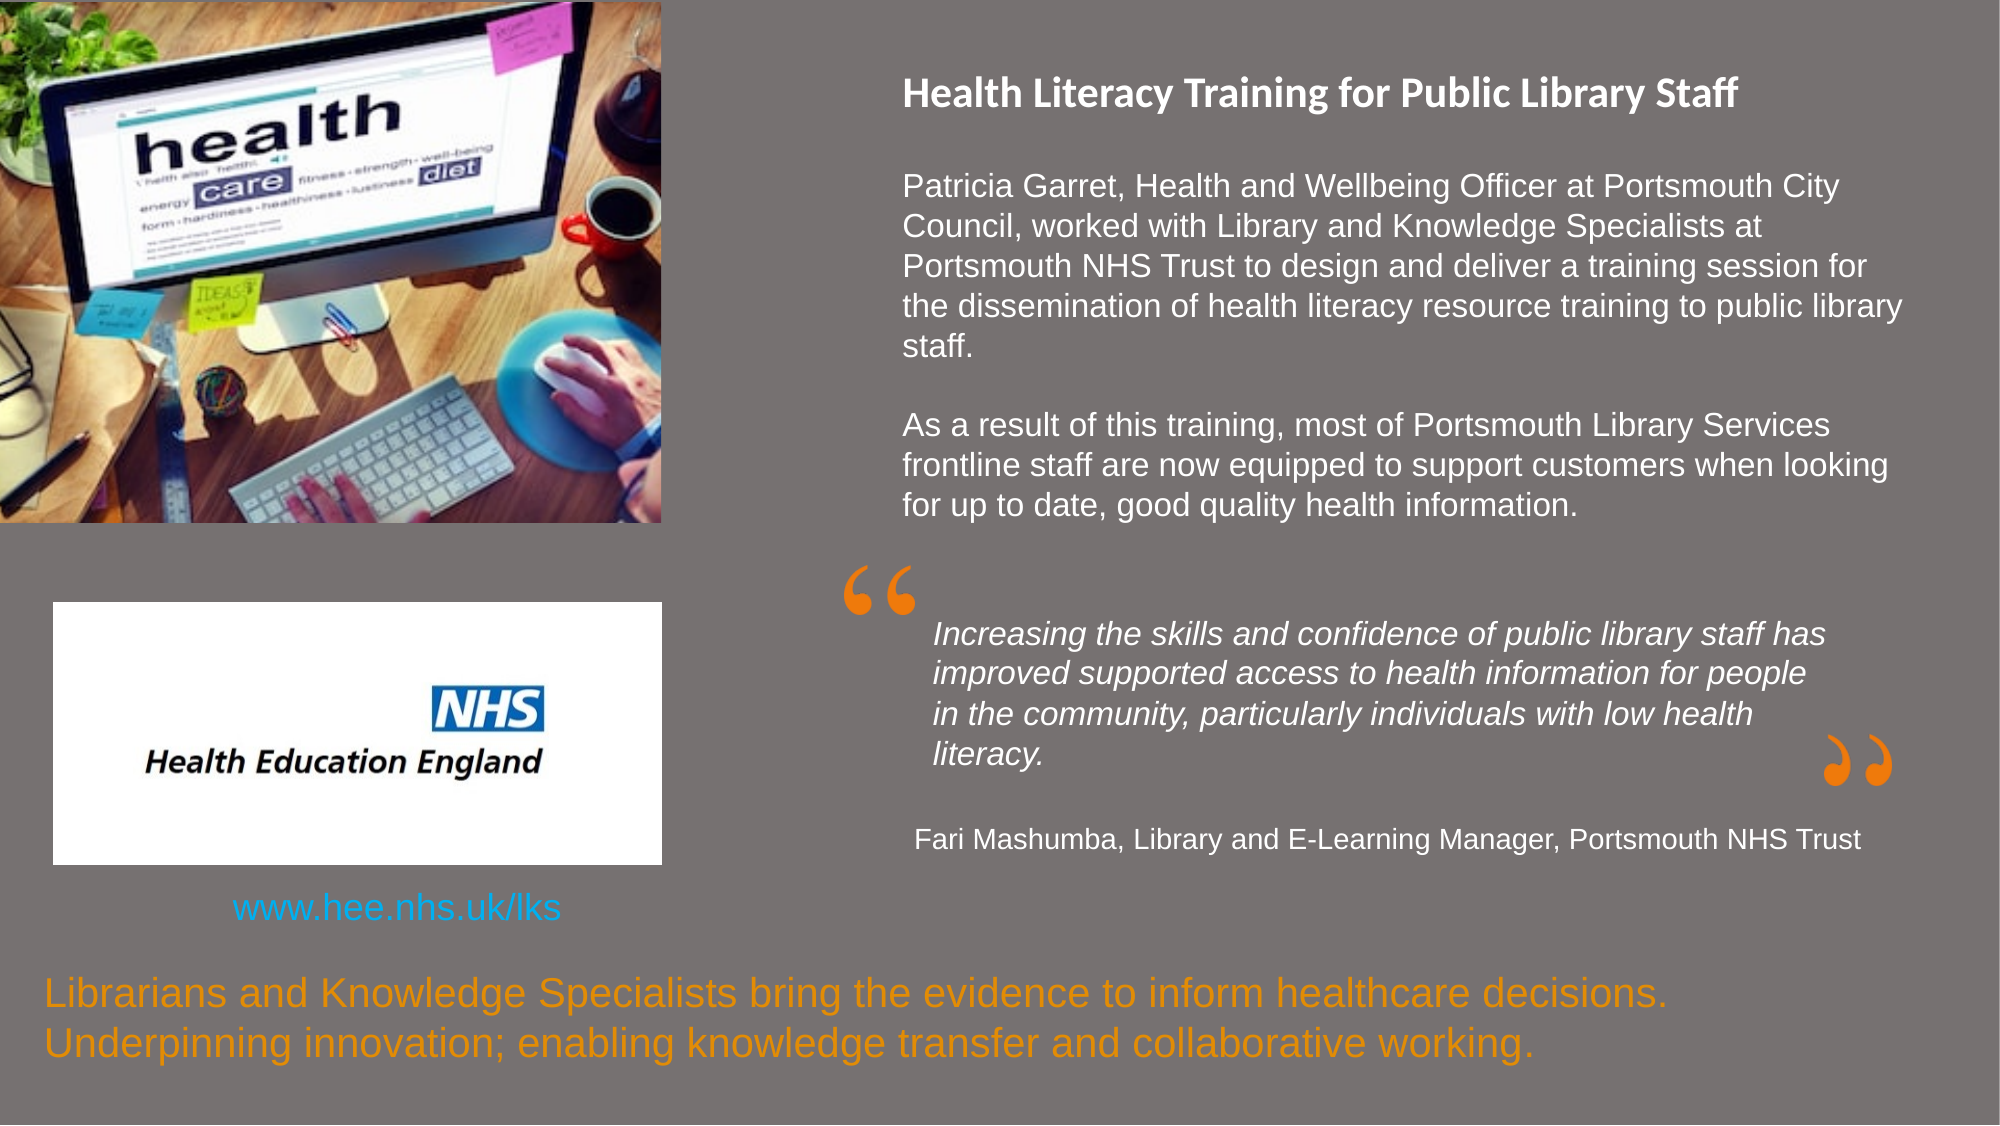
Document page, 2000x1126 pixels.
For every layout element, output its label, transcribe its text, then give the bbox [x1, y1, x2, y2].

picture [0, 2, 662, 523]
picture [1824, 734, 1892, 786]
text_box www.hee.nhs.uk/lks [215, 865, 620, 983]
picture [53, 602, 662, 865]
text_box Librarians and Knowledge Specialists bring the evidence to inform healthcare decisions. Underpinning innovation; enabling knowledge transfer and collaborative working. [25, 957, 1954, 1075]
picture [844, 565, 915, 615]
text_box Fari Mashumba, Library and E-Learning Manager, Portsmouth NHS Trust [896, 811, 1894, 865]
text_box Patricia Garret, Health and Wellbeing Officer at Portsmouth City Council, worked with Library and Knowledge Specialists at Portsmouth NHS Trust to design and deliver a training session for the dissemination of health literacy resource training to public library staff. As a result of this training, most of Portsmouth Library Services frontline staff are now equipped to support customers when looking for up to date, good quality health information. [884, 155, 1939, 573]
text_box Increasing the skills and confidence of public library staff has improved supported access to health information for people in the community, particularly individuals with low health literacy. [915, 602, 1859, 781]
text_box Health Literacy Training for Public Library Staff [884, 55, 1965, 126]
